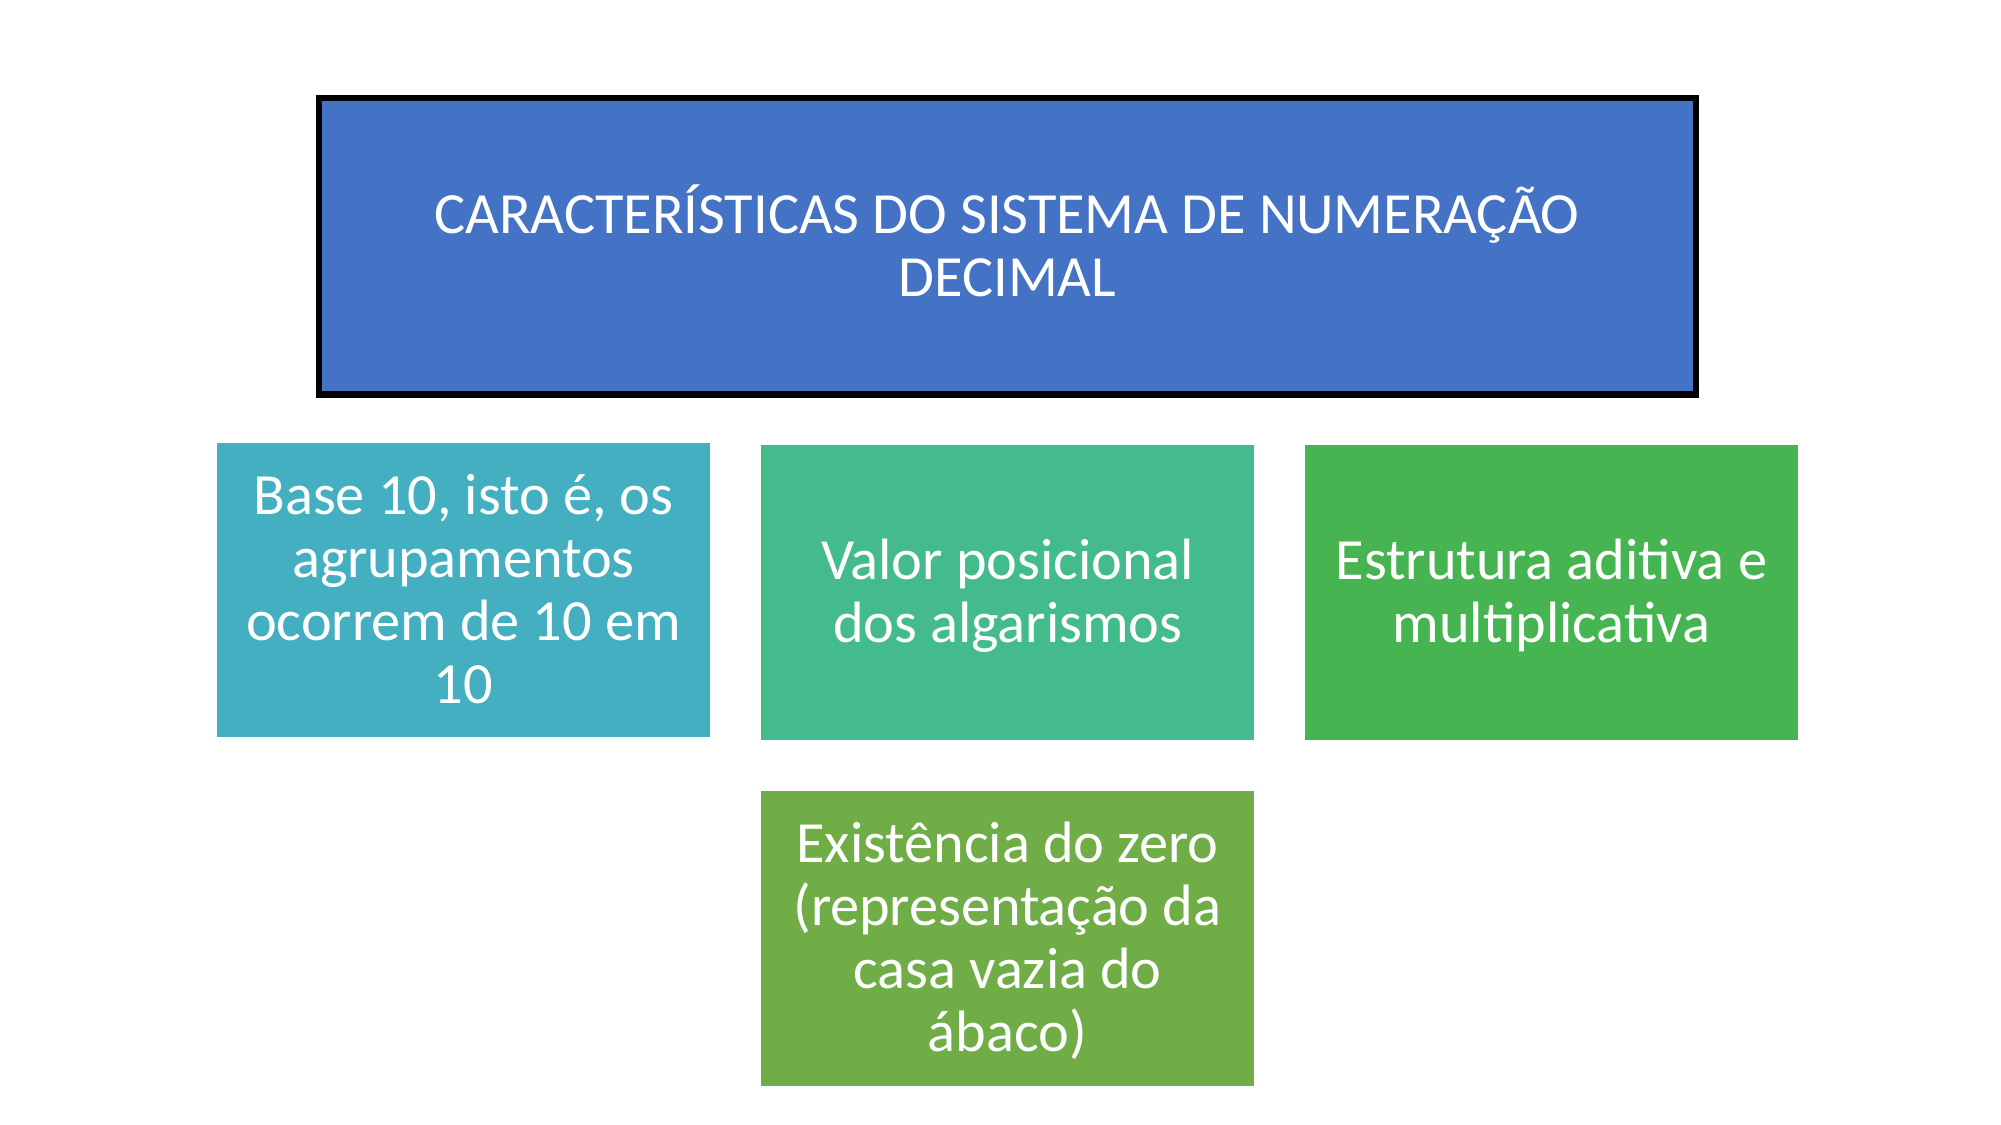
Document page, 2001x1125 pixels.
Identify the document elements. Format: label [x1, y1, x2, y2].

text_box [164, 89, 1850, 1095]
